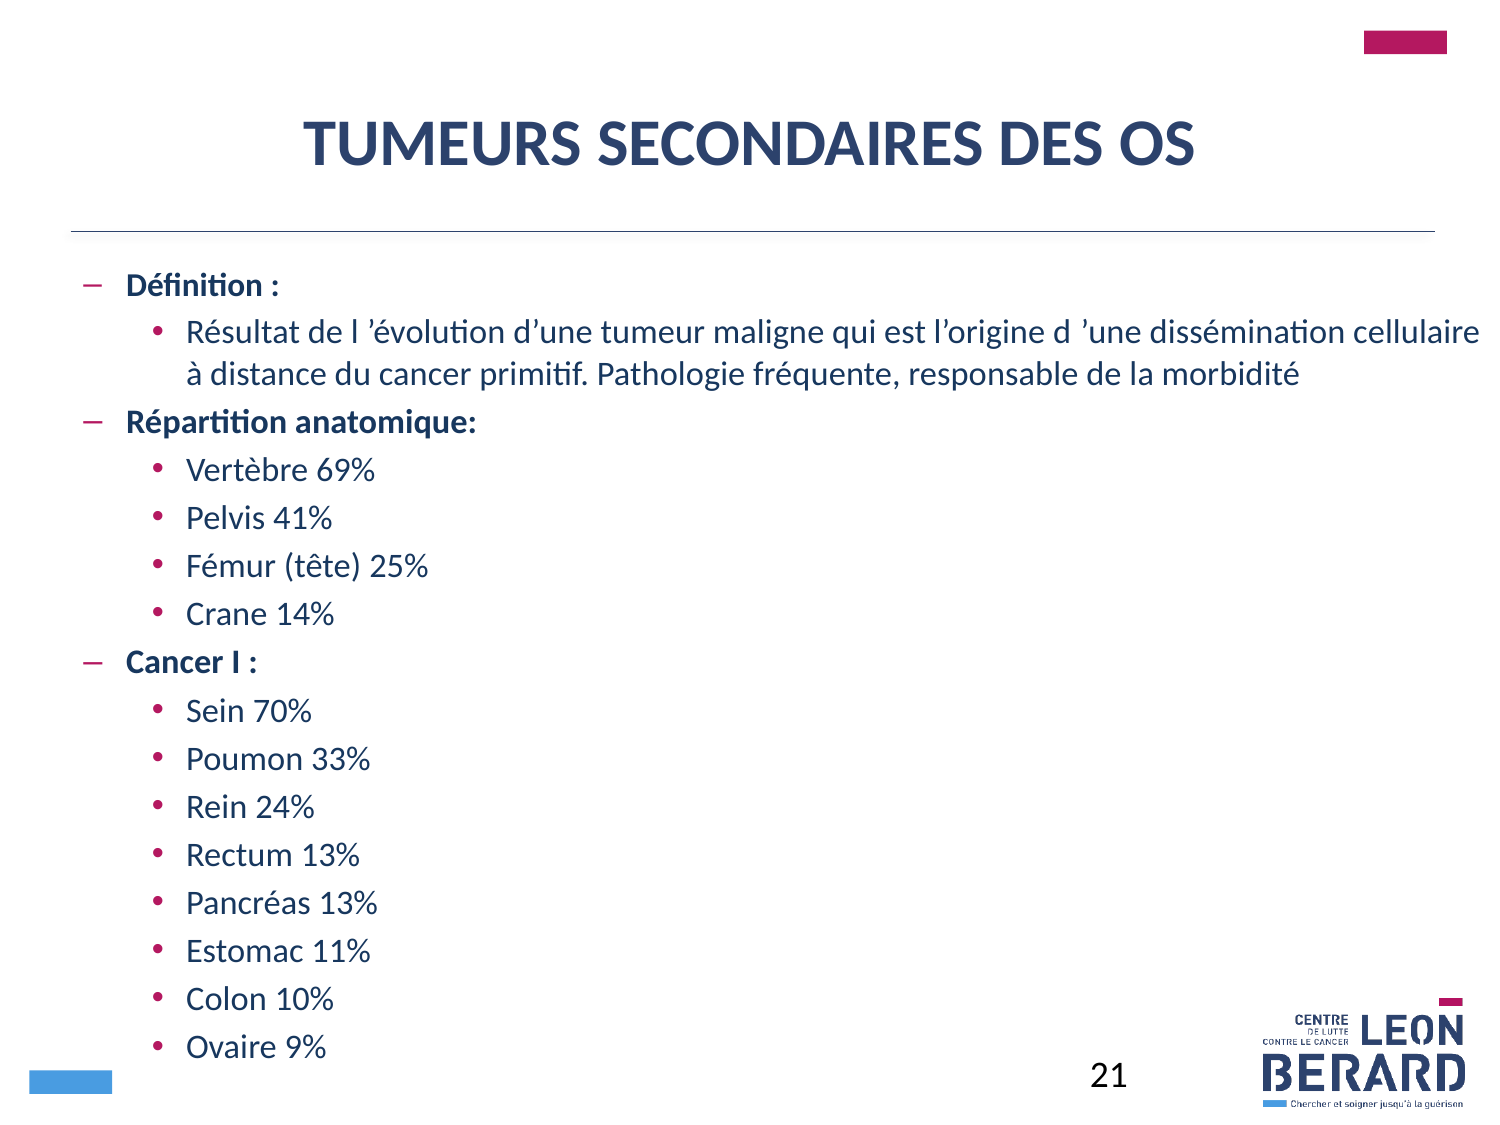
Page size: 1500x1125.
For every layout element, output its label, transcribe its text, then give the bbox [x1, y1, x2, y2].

picture [1263, 1083, 1465, 1109]
title Tumeurs secondaires des os [75, 45, 1425, 233]
list Définition : Résultat de l ’évolution d’une tumeur maligne qui est l’origine d ’une dissémination cellulaire à distance du cancer primitif. Pathologie fréquente, responsable de la morbidité Répartition anatomique: Vertèbre 69% Pelvis 41% Fémur (tête) 25% Crane 14% Cancer I : Sein 70% Poumon 33% Rein 24% Rectum 13% Pancréas 13% Estomac 11% Colon 10% Ovaire 9% [0, 255, 1500, 1083]
slide_number 21 [1074, 1042, 1425, 1103]
